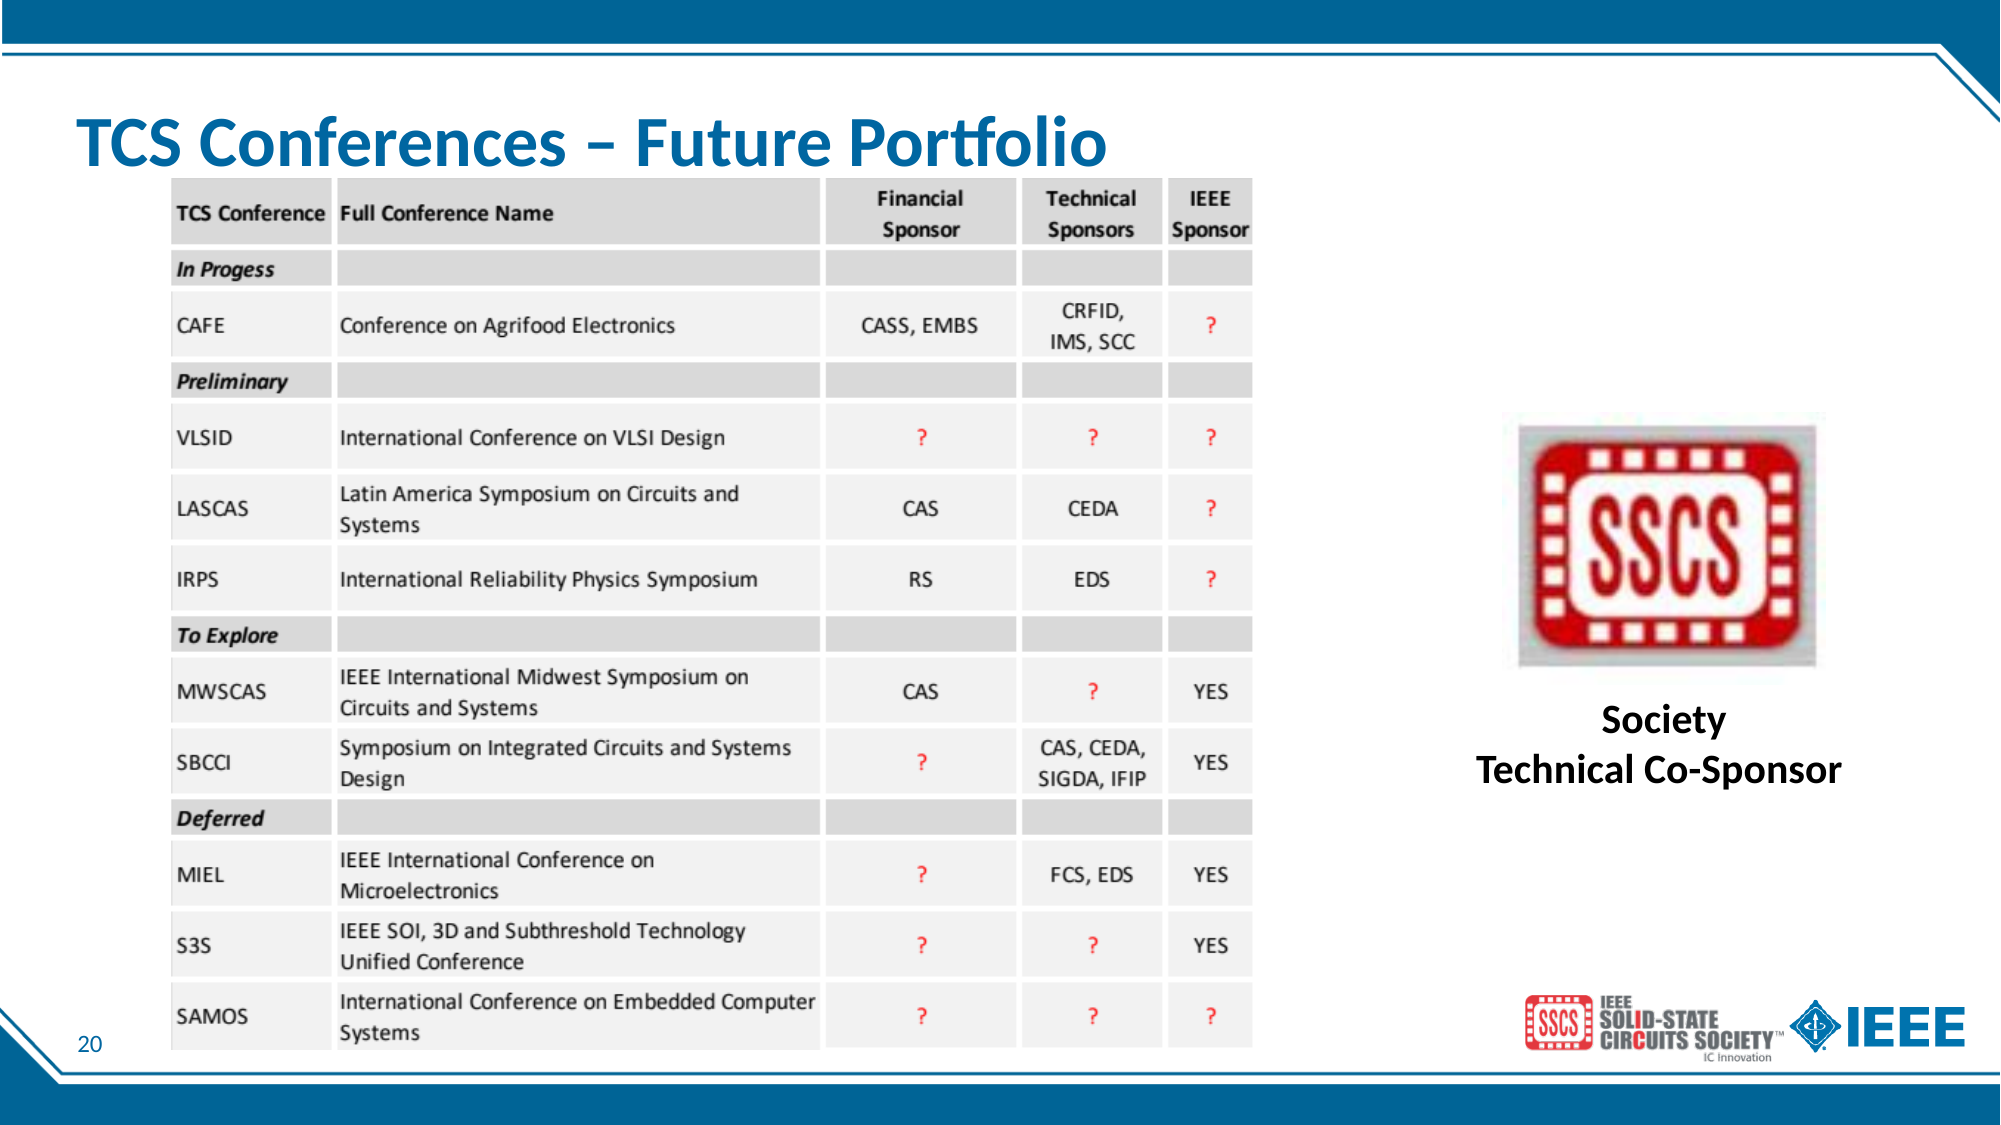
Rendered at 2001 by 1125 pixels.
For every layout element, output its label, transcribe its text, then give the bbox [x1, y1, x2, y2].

picture [1502, 411, 1826, 685]
picture [0, 1014, 2000, 1084]
text_box Society Technical Co-Sponsor [1421, 684, 1907, 800]
picture [0, 0, 2000, 150]
picture [0, 178, 2000, 1072]
title TCS Conferences – Future Portfolio [65, 92, 1931, 179]
